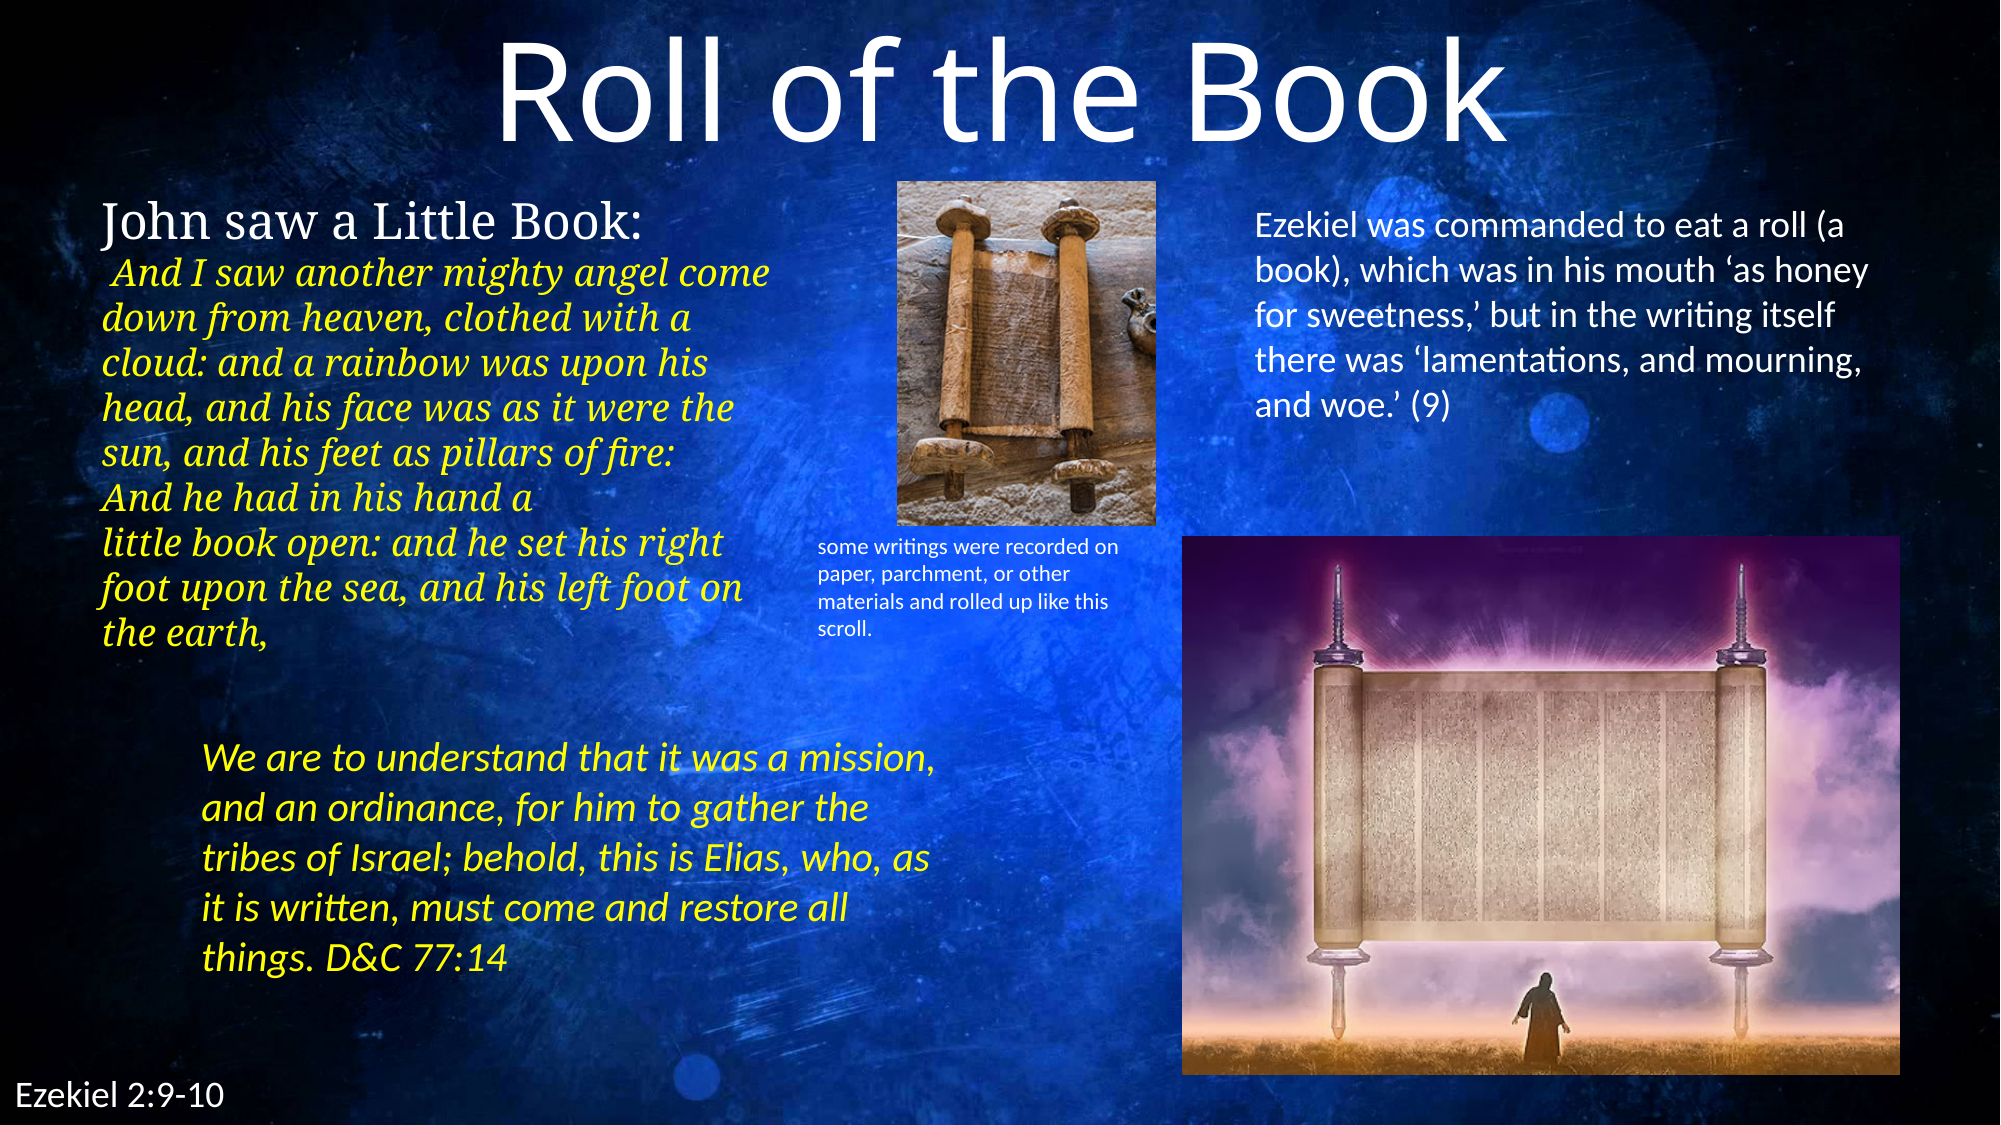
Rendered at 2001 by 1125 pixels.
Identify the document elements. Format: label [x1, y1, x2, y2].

picture [0, 0, 2000, 1125]
text_box [802, 181, 1156, 651]
